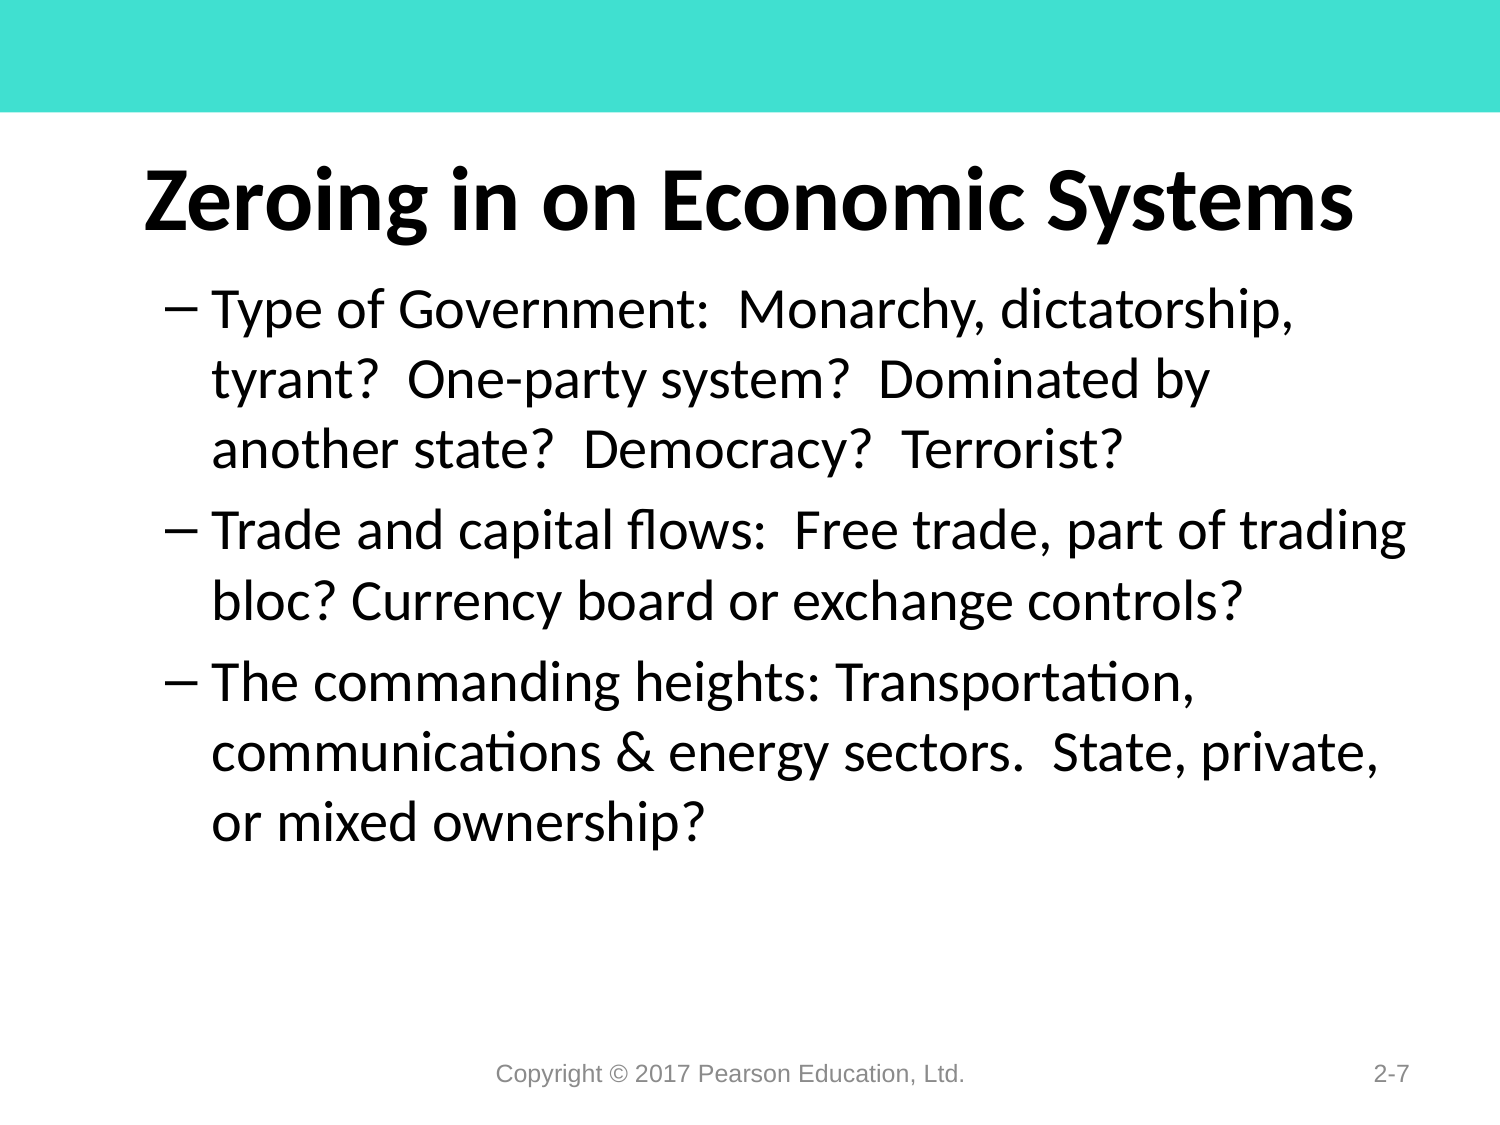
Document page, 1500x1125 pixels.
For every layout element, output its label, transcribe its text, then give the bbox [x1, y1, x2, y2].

title Zeroing in on Economic Systems [75, 99, 1425, 262]
list Type of Government: Monarchy, dictatorship, tyrant? One-party system? Dominated by another state? Democracy? Terrorist? Trade and capital flows: Free trade, part of trading bloc? Currency board or exchange controls? The commanding heights: Transportation, communications & energy sectors. State, private, or mixed ownership? [75, 262, 1425, 1005]
footer Copyright © 2017 Pearson Education, Ltd. [474, 1042, 988, 1103]
slide_number 2-7 [1074, 1042, 1425, 1103]
